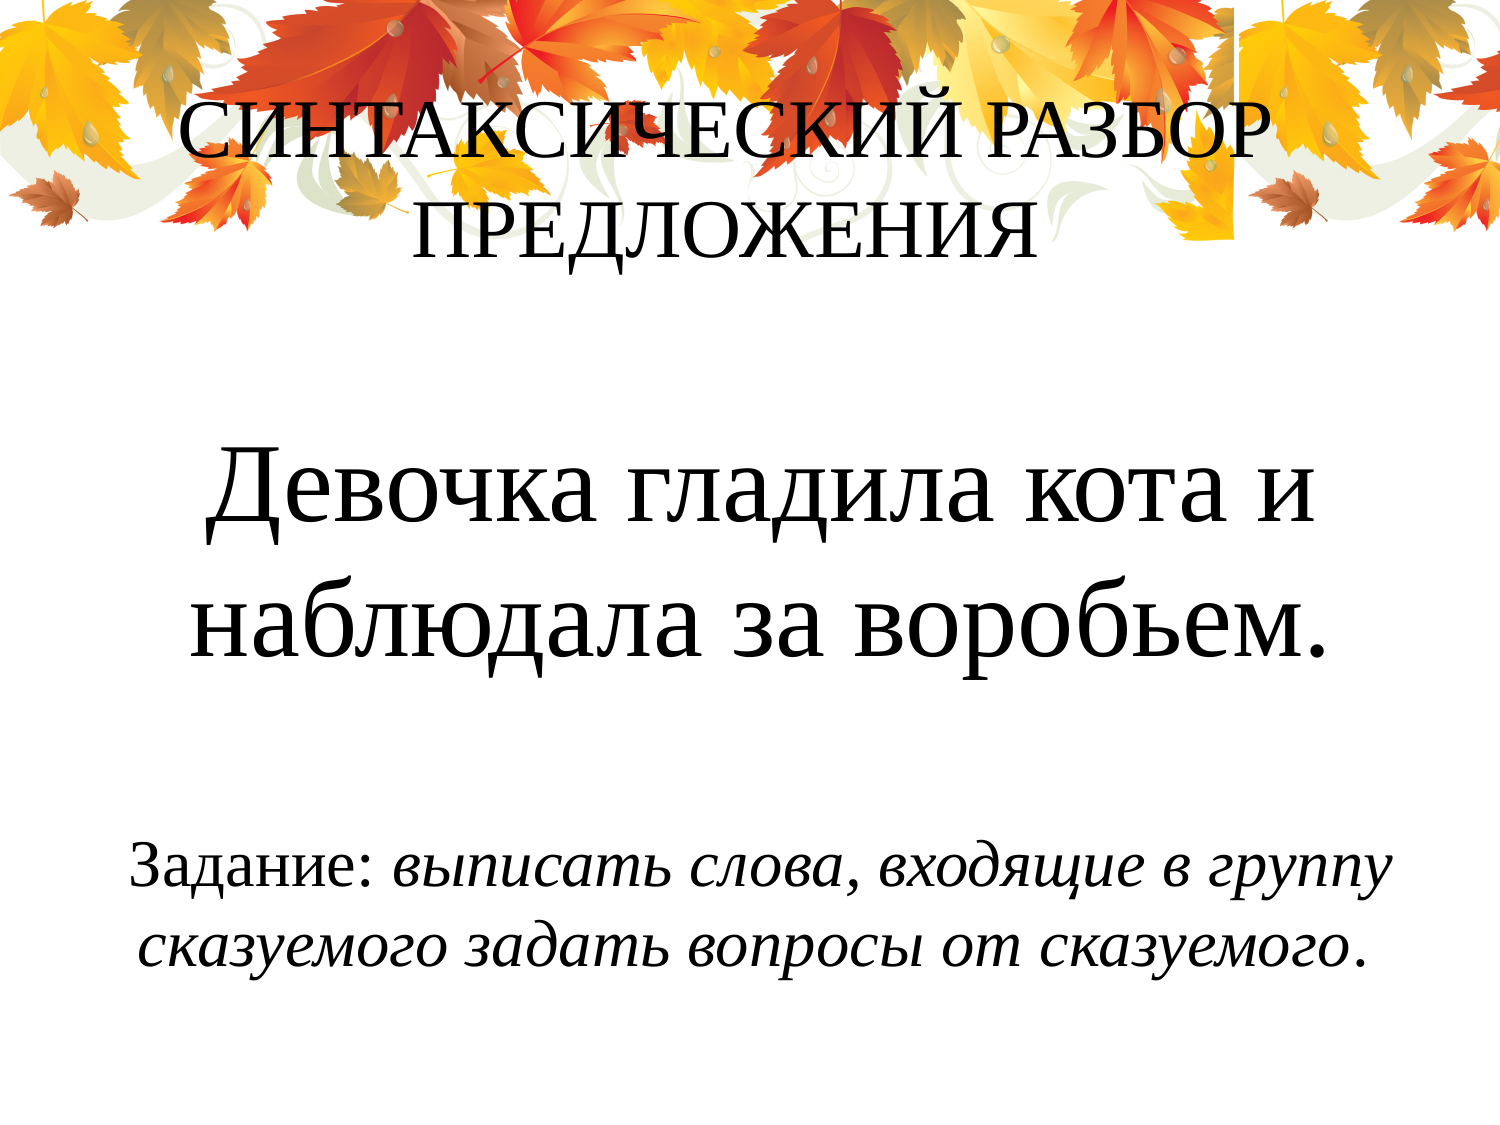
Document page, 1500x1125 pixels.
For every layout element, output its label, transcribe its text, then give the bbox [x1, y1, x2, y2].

title Синтаксический разбор предложения [41, 66, 1411, 256]
picture [0, 0, 1500, 1125]
list Девочка гладила кота и наблюдала за воробьем. Задание: выписать слова, входящие в группу сказуемого задать вопросы от сказуемого. [53, 278, 1471, 988]
